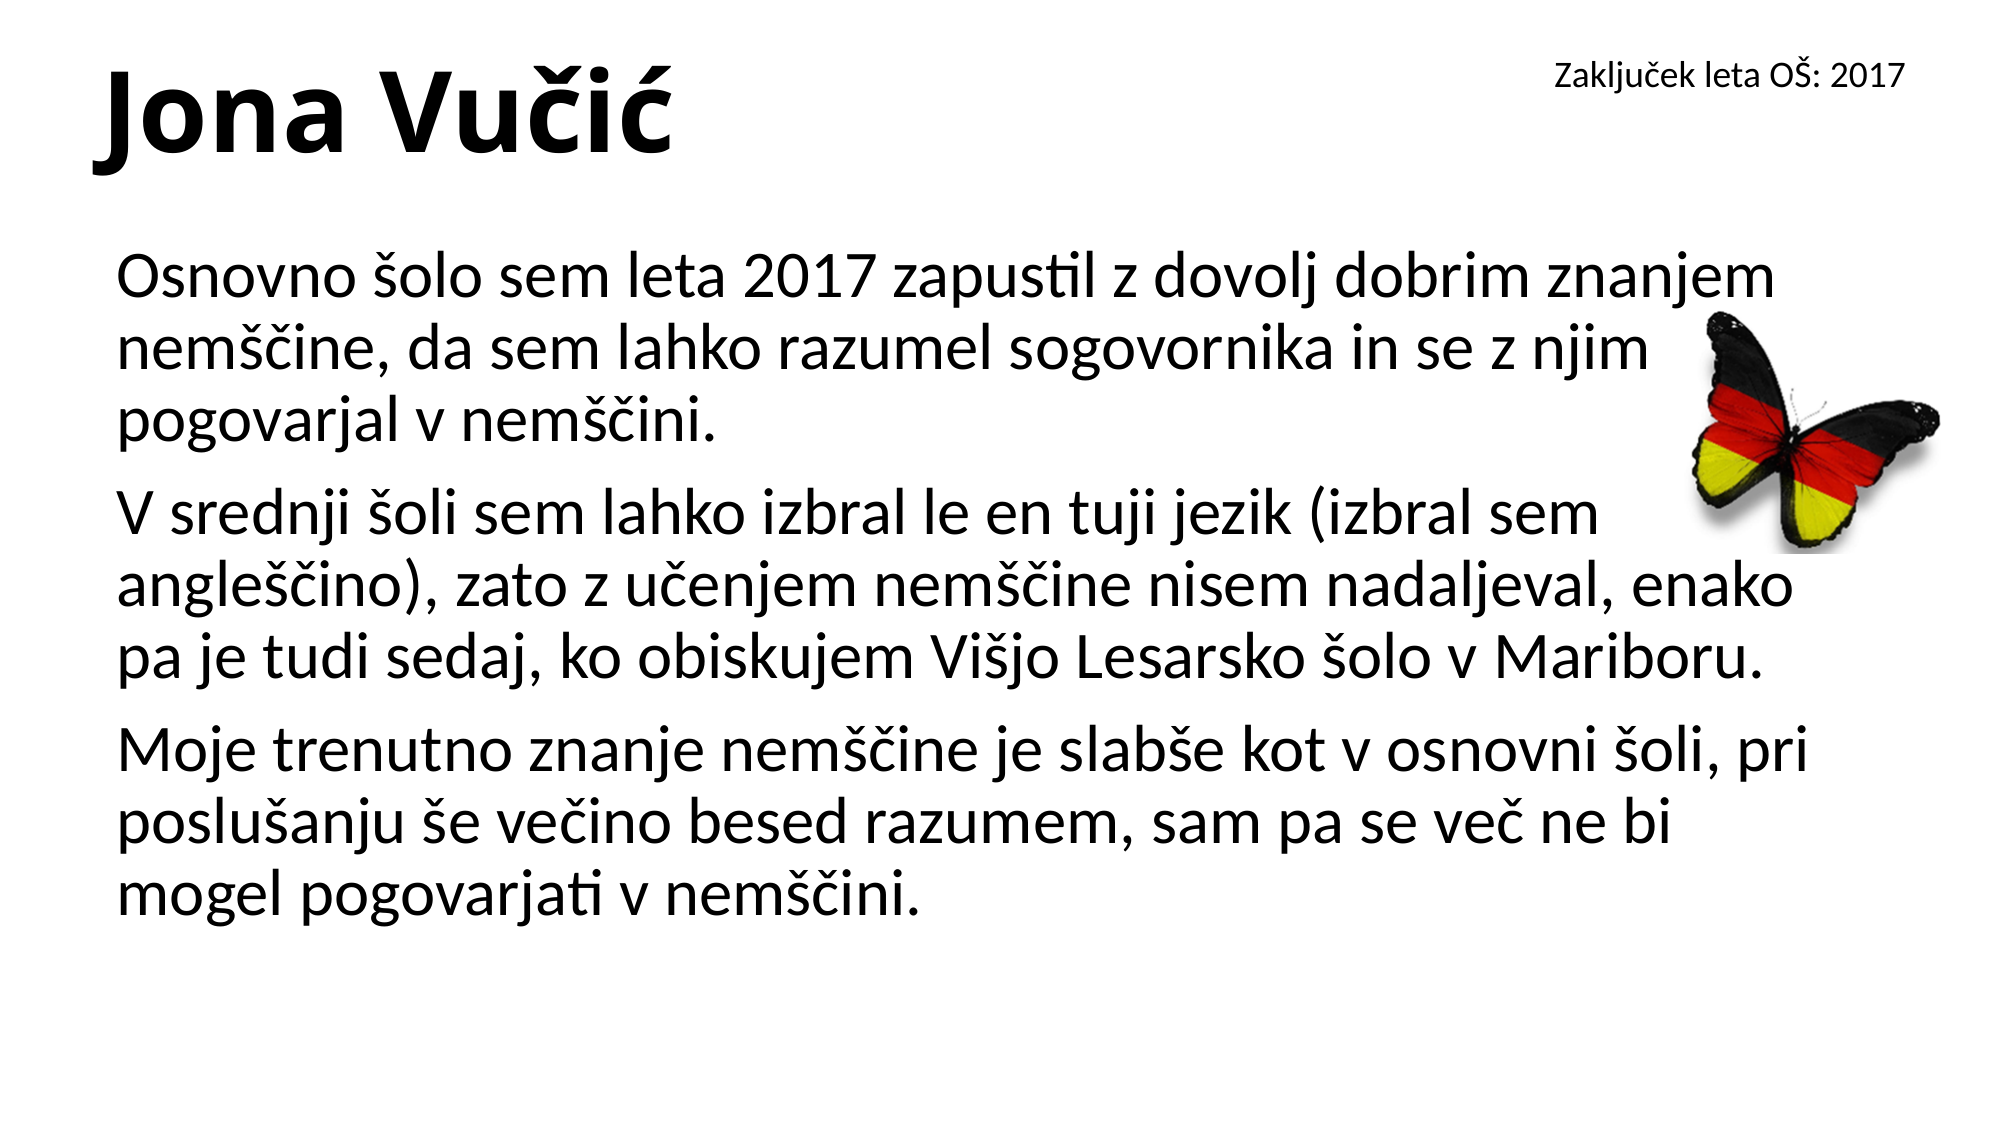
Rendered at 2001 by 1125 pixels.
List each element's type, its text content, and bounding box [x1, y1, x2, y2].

list Osnovno šolo sem leta 2017 zapustil z dovolj dobrim znanjem nemščine, da sem lahko razumel sogovornika in se z njim pogovarjal v nemščini. V srednji šoli sem lahko izbral le en tuji jezik (izbral sem angleščino), zato z učenjem nemščine nisem nadaljeval, enako pa je tudi sedaj, ko obiskujem Višjo Lesarsko šolo v Mariboru. Moje trenutno znanje nemščine je slabše kot v osnovni šoli, pri poslušanju še večino besed razumem, sam pa se več ne bi mogel pogovarjati v nemščini. [101, 231, 1870, 1032]
picture [1680, 309, 1946, 554]
text_box Zaključek leta OŠ: 2017 [1539, 42, 1922, 103]
title Jona Vučić [86, 42, 762, 185]
